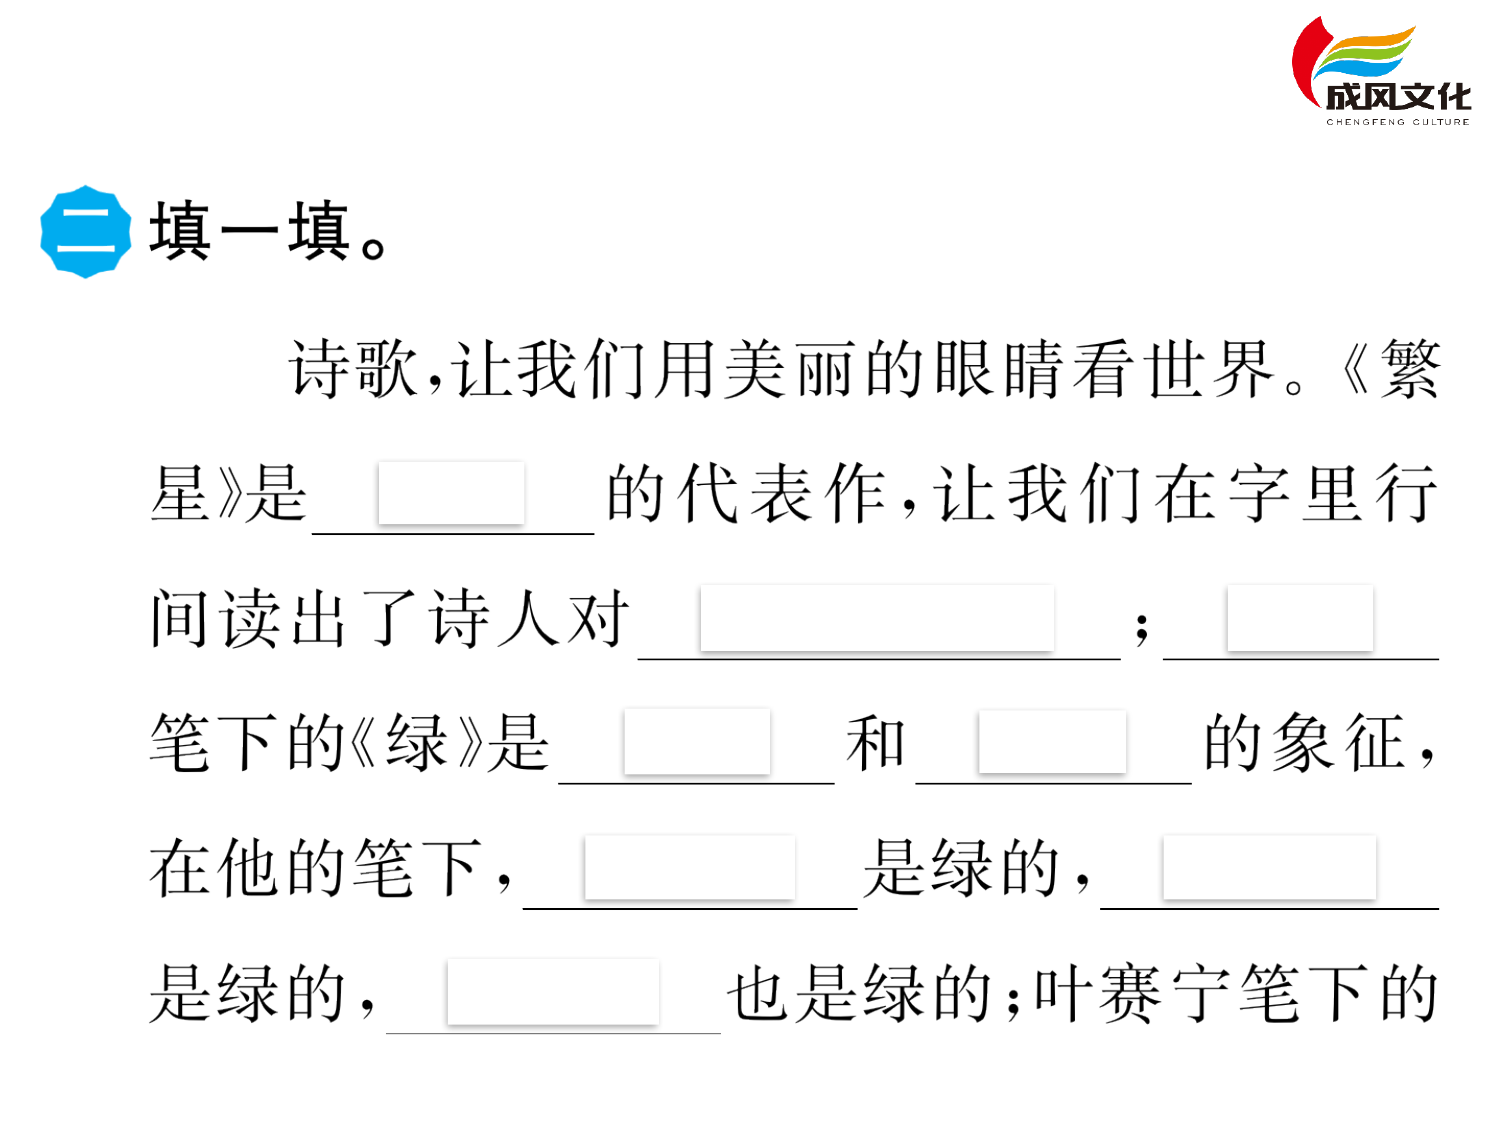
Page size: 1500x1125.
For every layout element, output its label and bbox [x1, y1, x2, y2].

picture [1281, 0, 1489, 136]
picture [35, 176, 1453, 1050]
